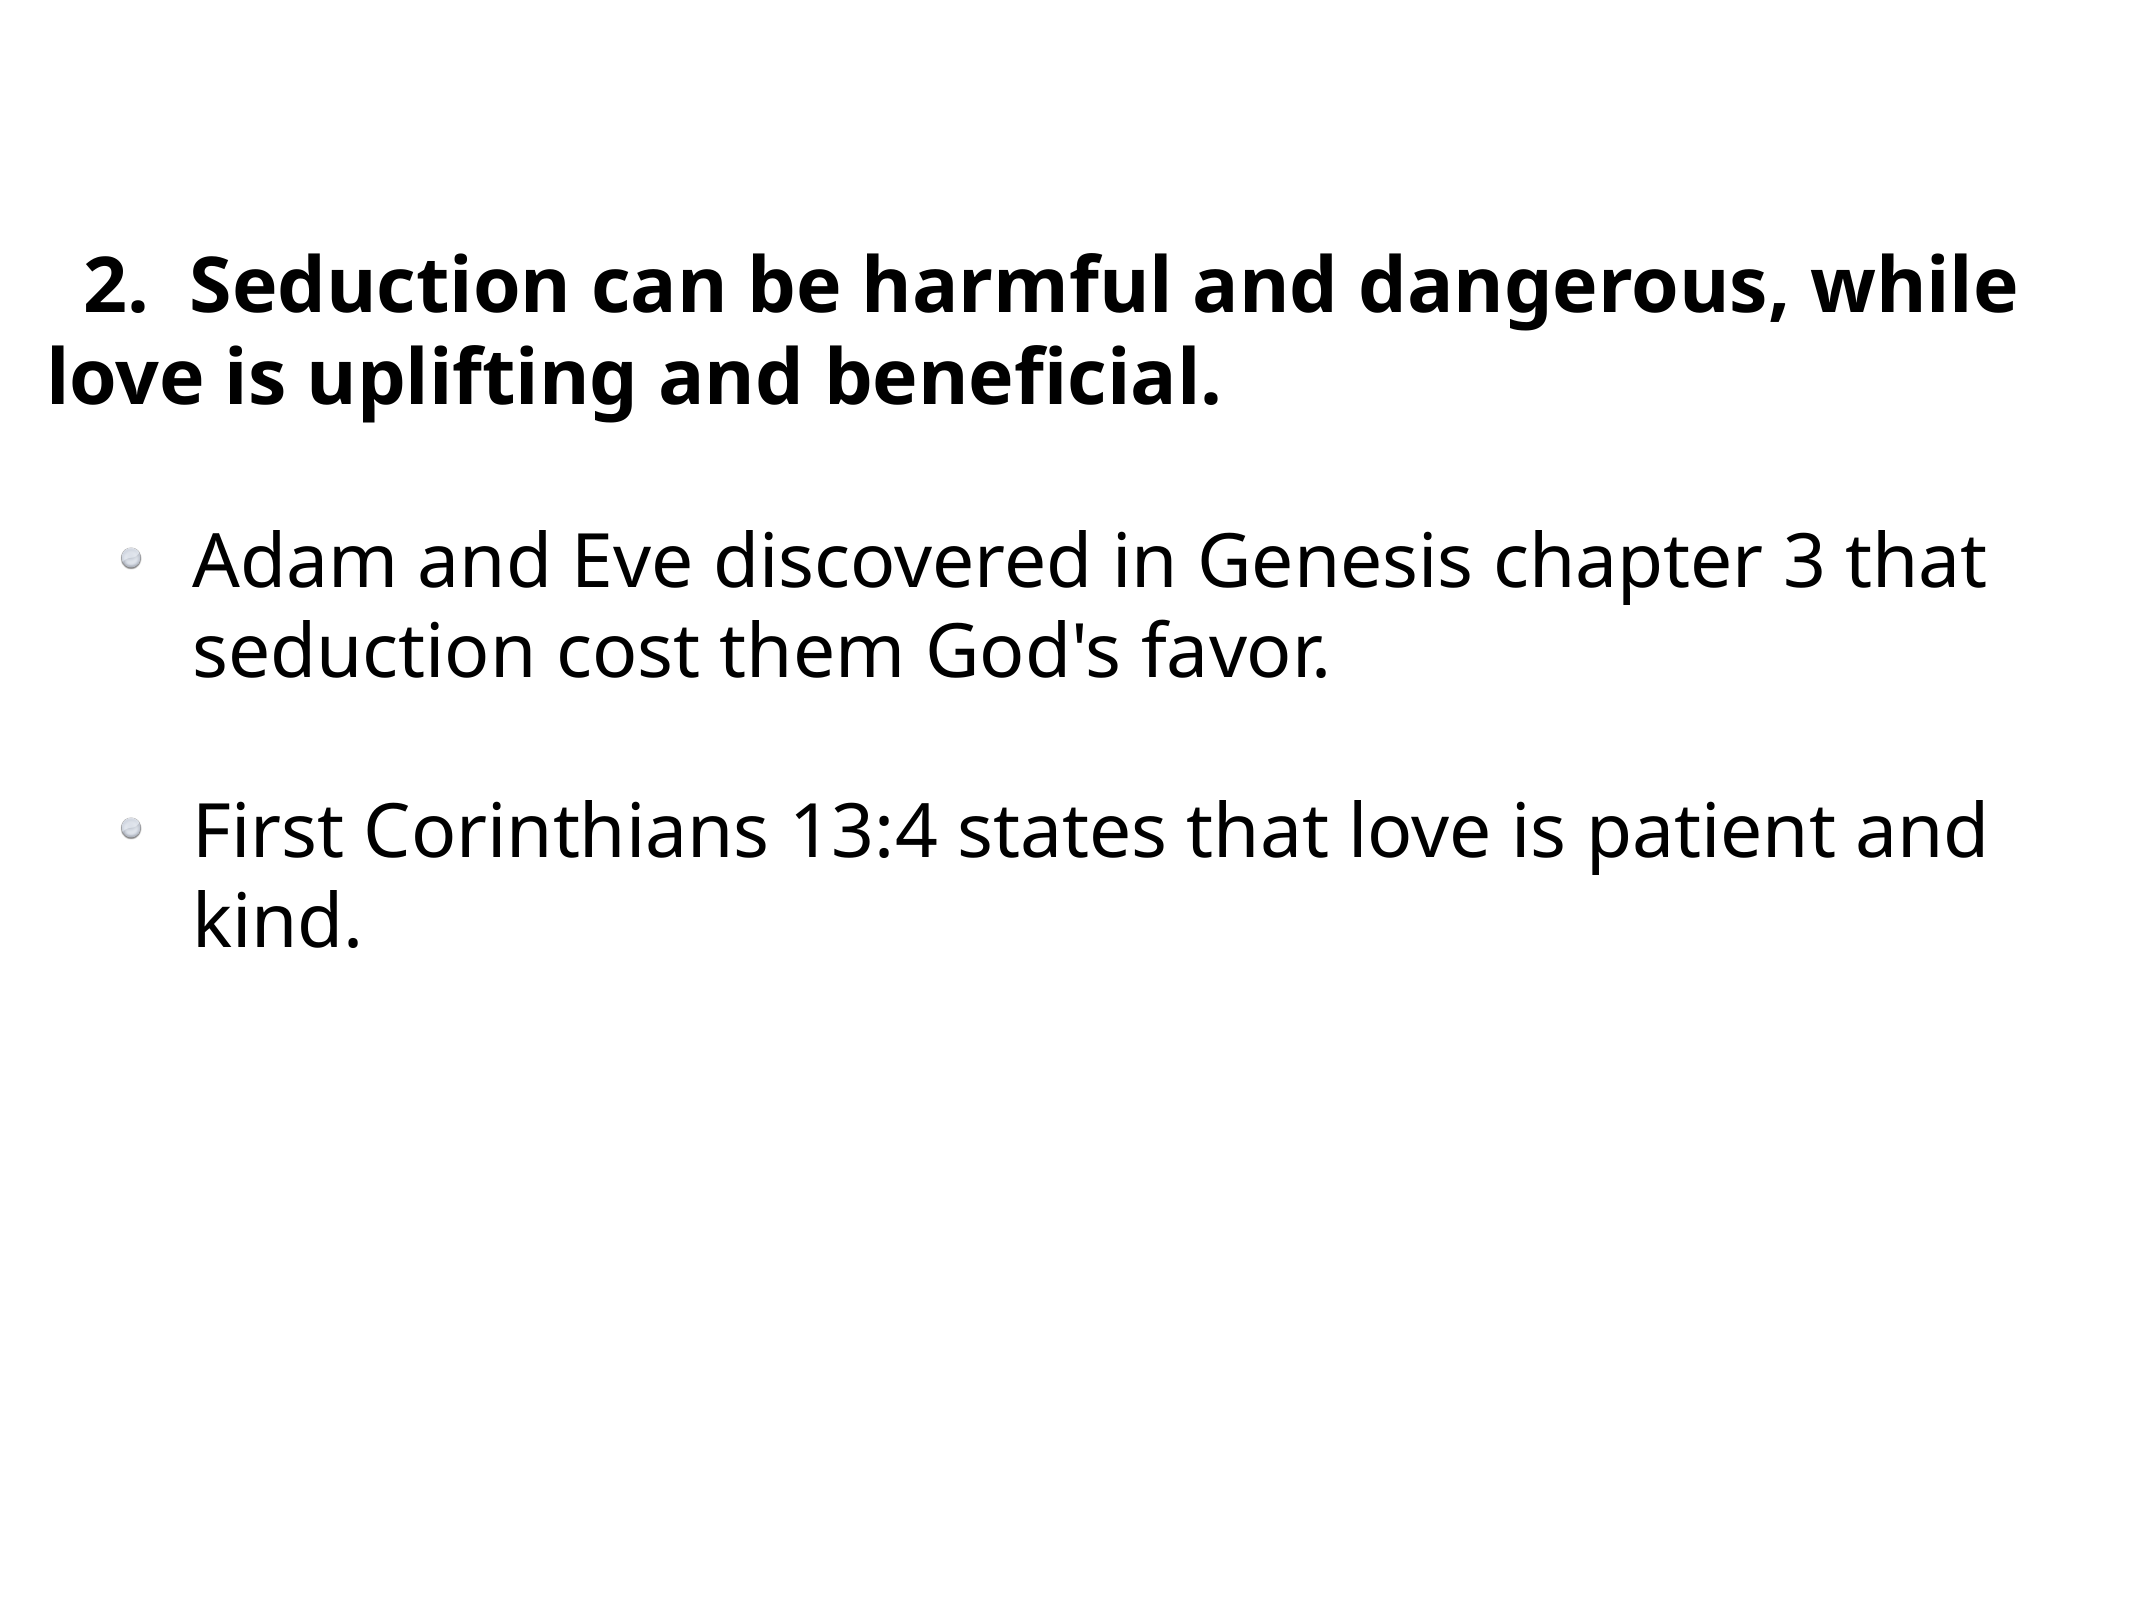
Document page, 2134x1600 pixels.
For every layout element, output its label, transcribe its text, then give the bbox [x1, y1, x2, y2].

text_box 2. Seduction can be harmful and dangerous, while love is uplifting and beneficial. Adam and Eve discovered in Genesis chapter 3 that seduction cost them God's favor. First Corinthians 13:4 states that love is patient and kind. [37, 226, 2096, 971]
picture [119, 545, 143, 570]
picture [119, 815, 143, 840]
